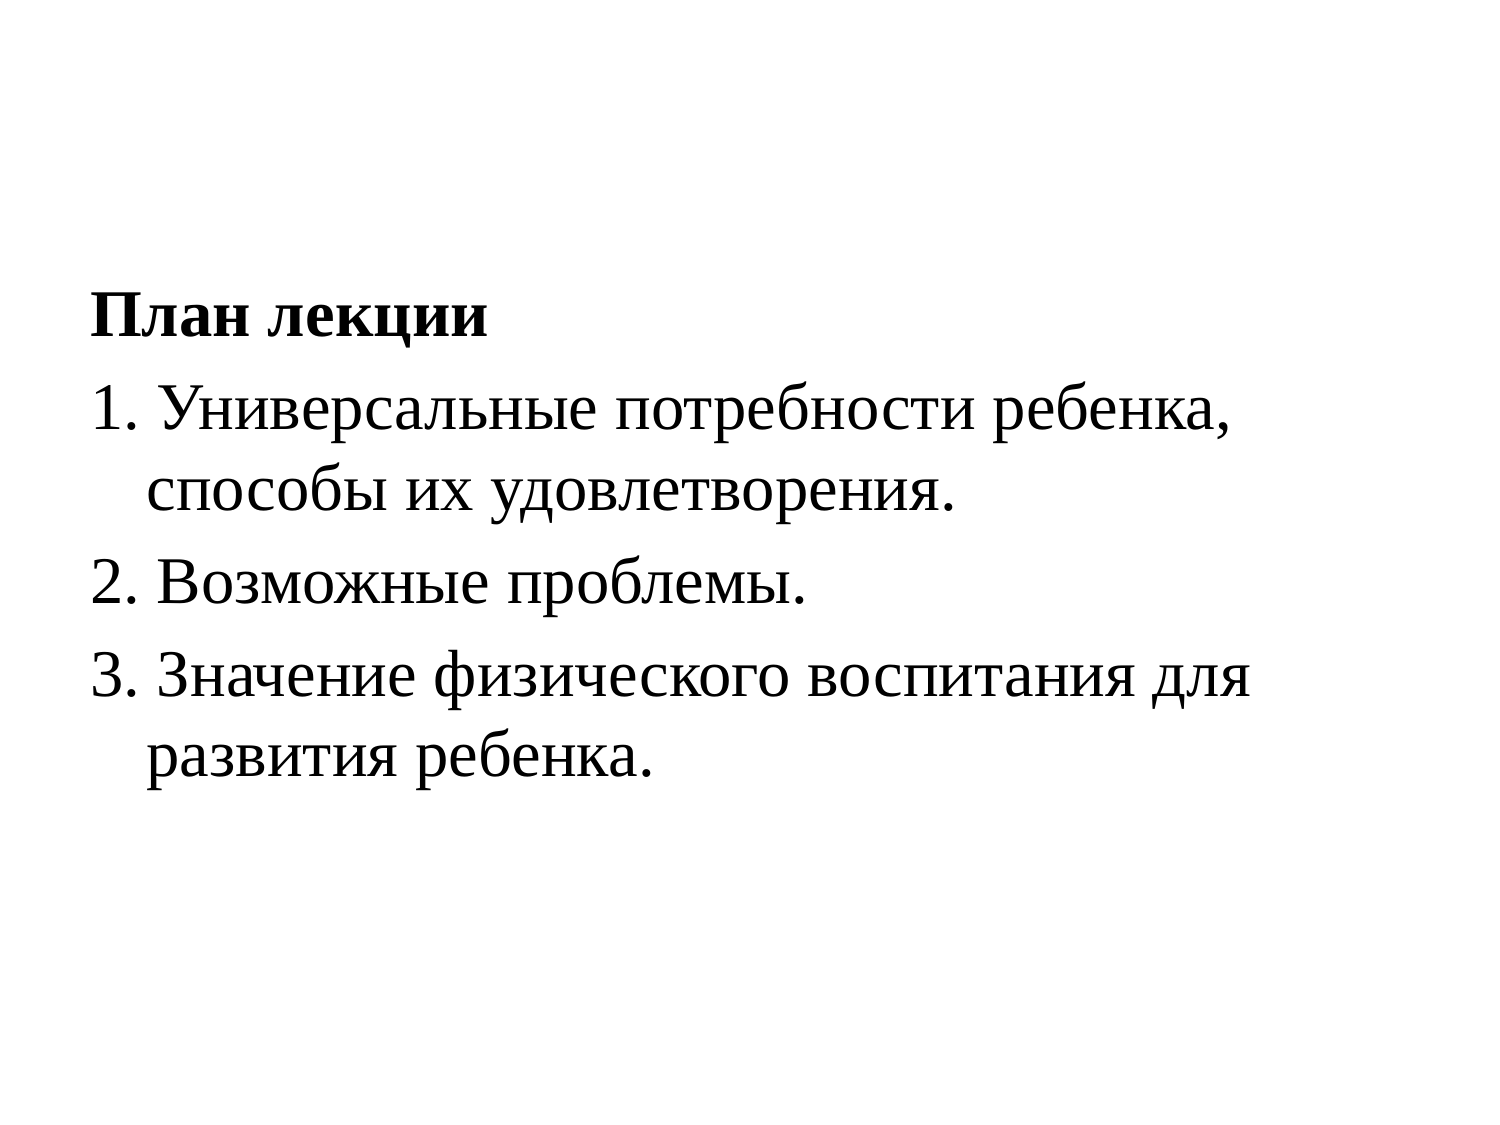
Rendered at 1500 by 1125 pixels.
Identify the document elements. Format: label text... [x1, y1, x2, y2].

list План лекции 1. Универсальные потребности ребенка, способы их удовлетворения. 2. Возможные проблемы. 3. Значение физического воспитания для развития ребенка. [75, 262, 1425, 1005]
